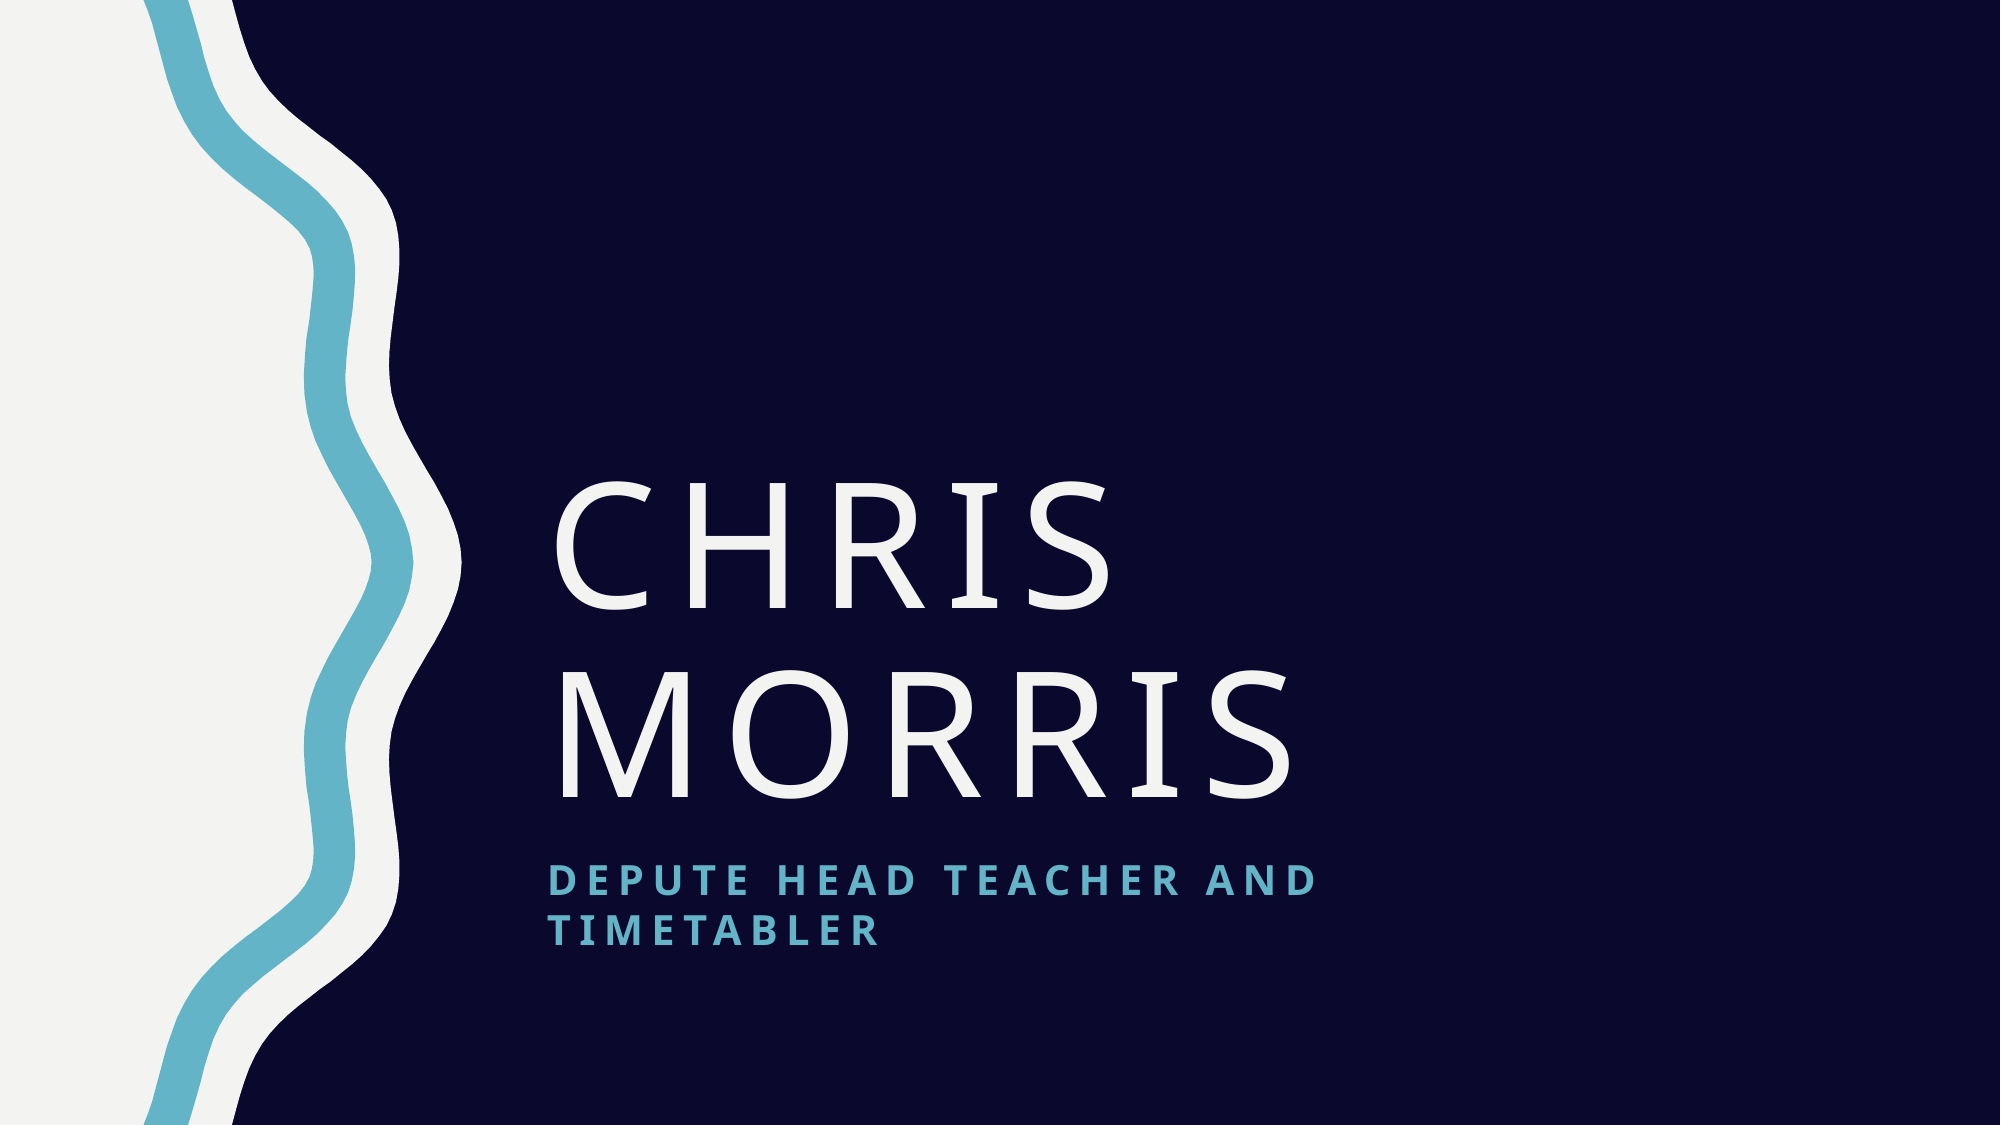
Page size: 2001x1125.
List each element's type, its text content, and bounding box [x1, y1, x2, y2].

list Depute head teacher And timetabler [531, 846, 1684, 1003]
title Chris morris [531, 176, 1875, 843]
